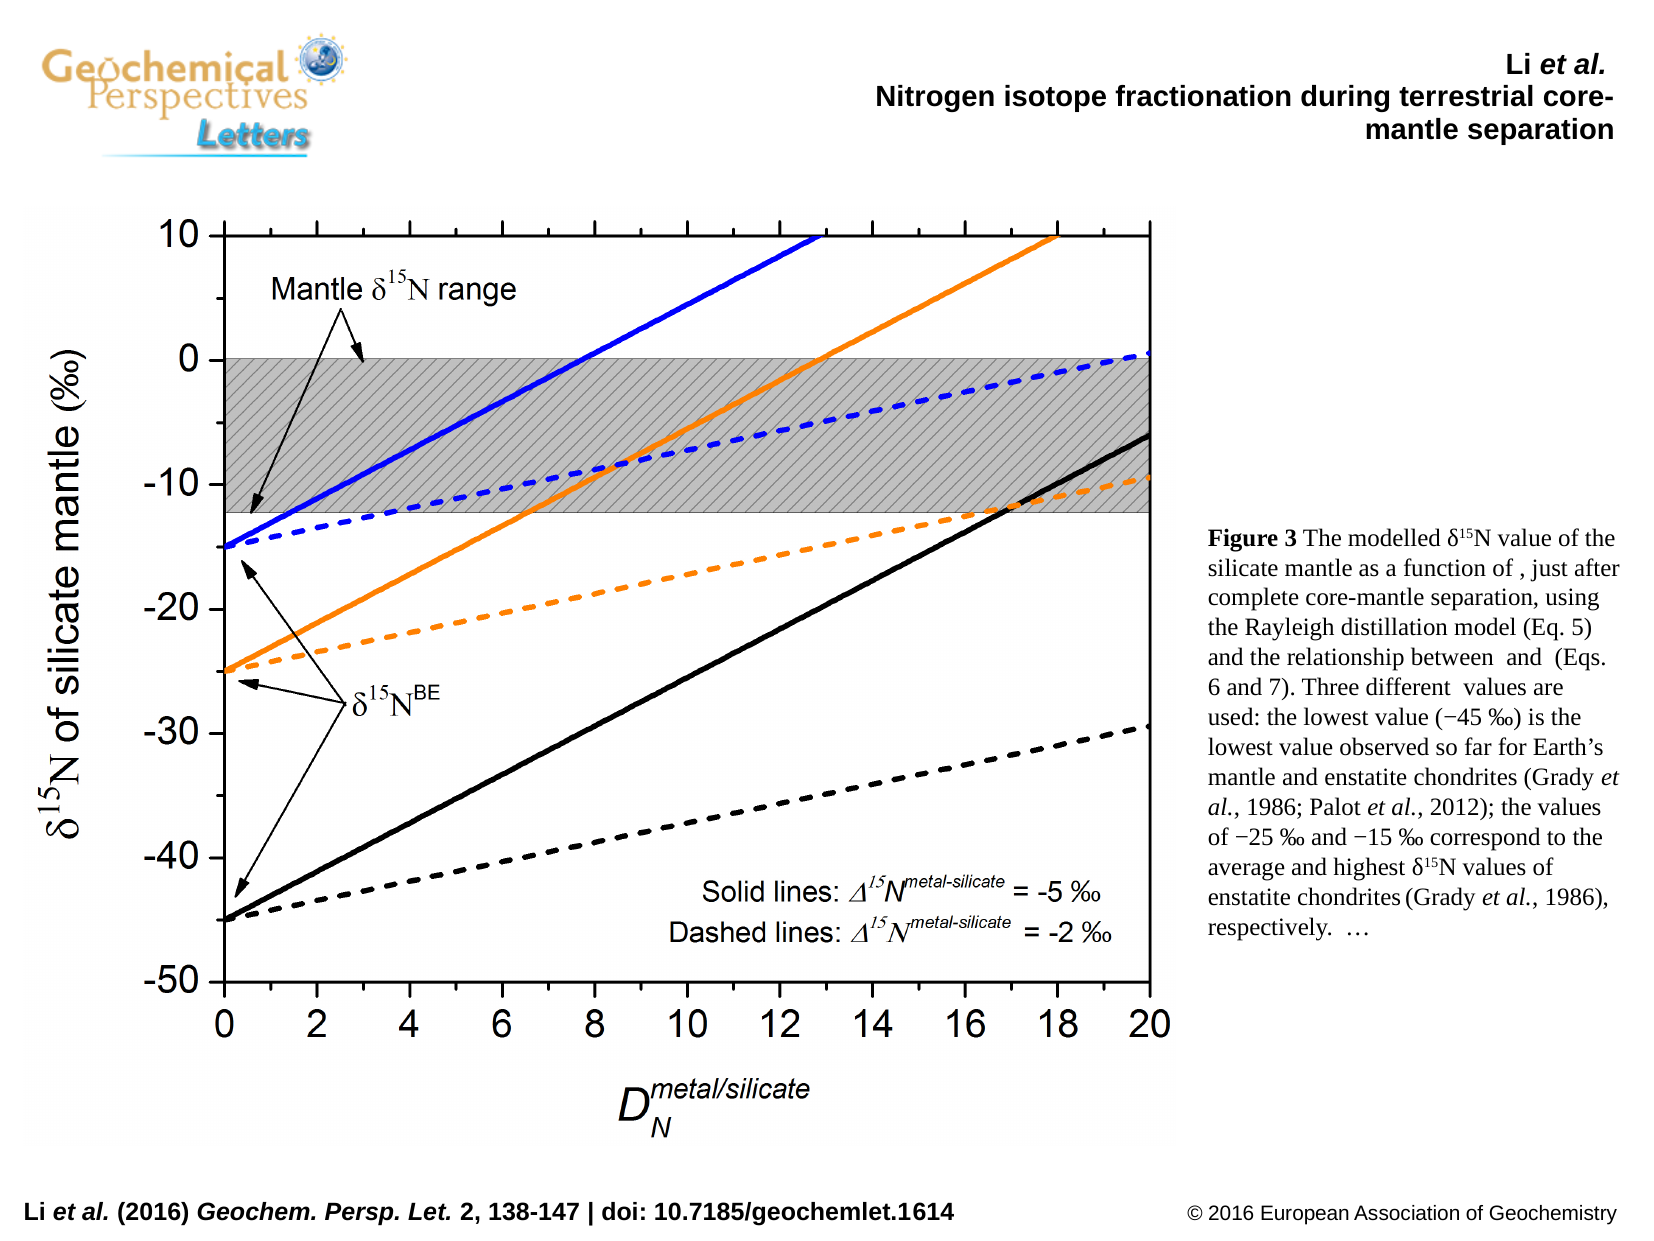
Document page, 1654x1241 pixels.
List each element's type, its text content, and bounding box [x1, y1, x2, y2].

text_box Li et al. Nitrogen isotope fractionation during terrestrial core-mantle separation [850, 41, 1630, 154]
text_box Li et al. (2016) Geochem. Persp. Let. 2, 138-147 | doi: 10.7185/geochemlet.1614 [23, 1198, 1087, 1241]
picture [35, 29, 368, 167]
text_box © 2016 European Association of Geochemistry [1187, 1201, 1642, 1241]
picture [23, 206, 1176, 1146]
